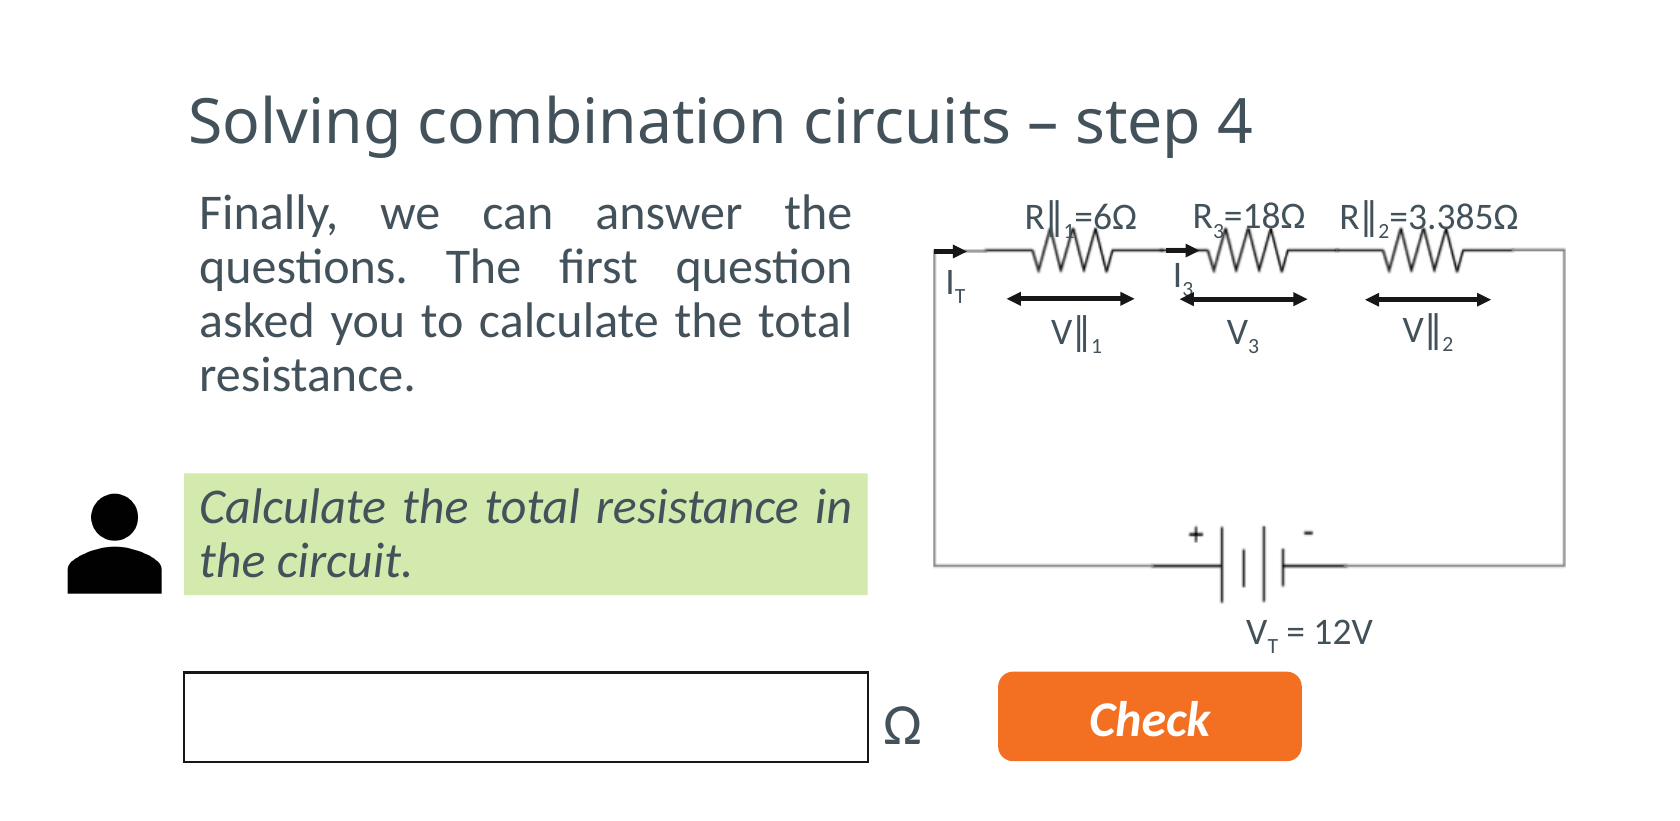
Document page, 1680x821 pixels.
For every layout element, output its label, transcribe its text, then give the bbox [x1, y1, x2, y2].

title Solving combination circuits – step 4 [173, 43, 1433, 203]
picture [43, 473, 185, 614]
text_box [183, 671, 869, 763]
list Finally, we can answer the questions. The first question asked you to calculate the total resistance. [184, 179, 868, 473]
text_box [878, 124, 1662, 697]
text_box Calculate the total resistance in the circuit. [185, 473, 868, 596]
text_box Check [997, 697, 1303, 763]
text_box Ω [869, 678, 938, 764]
